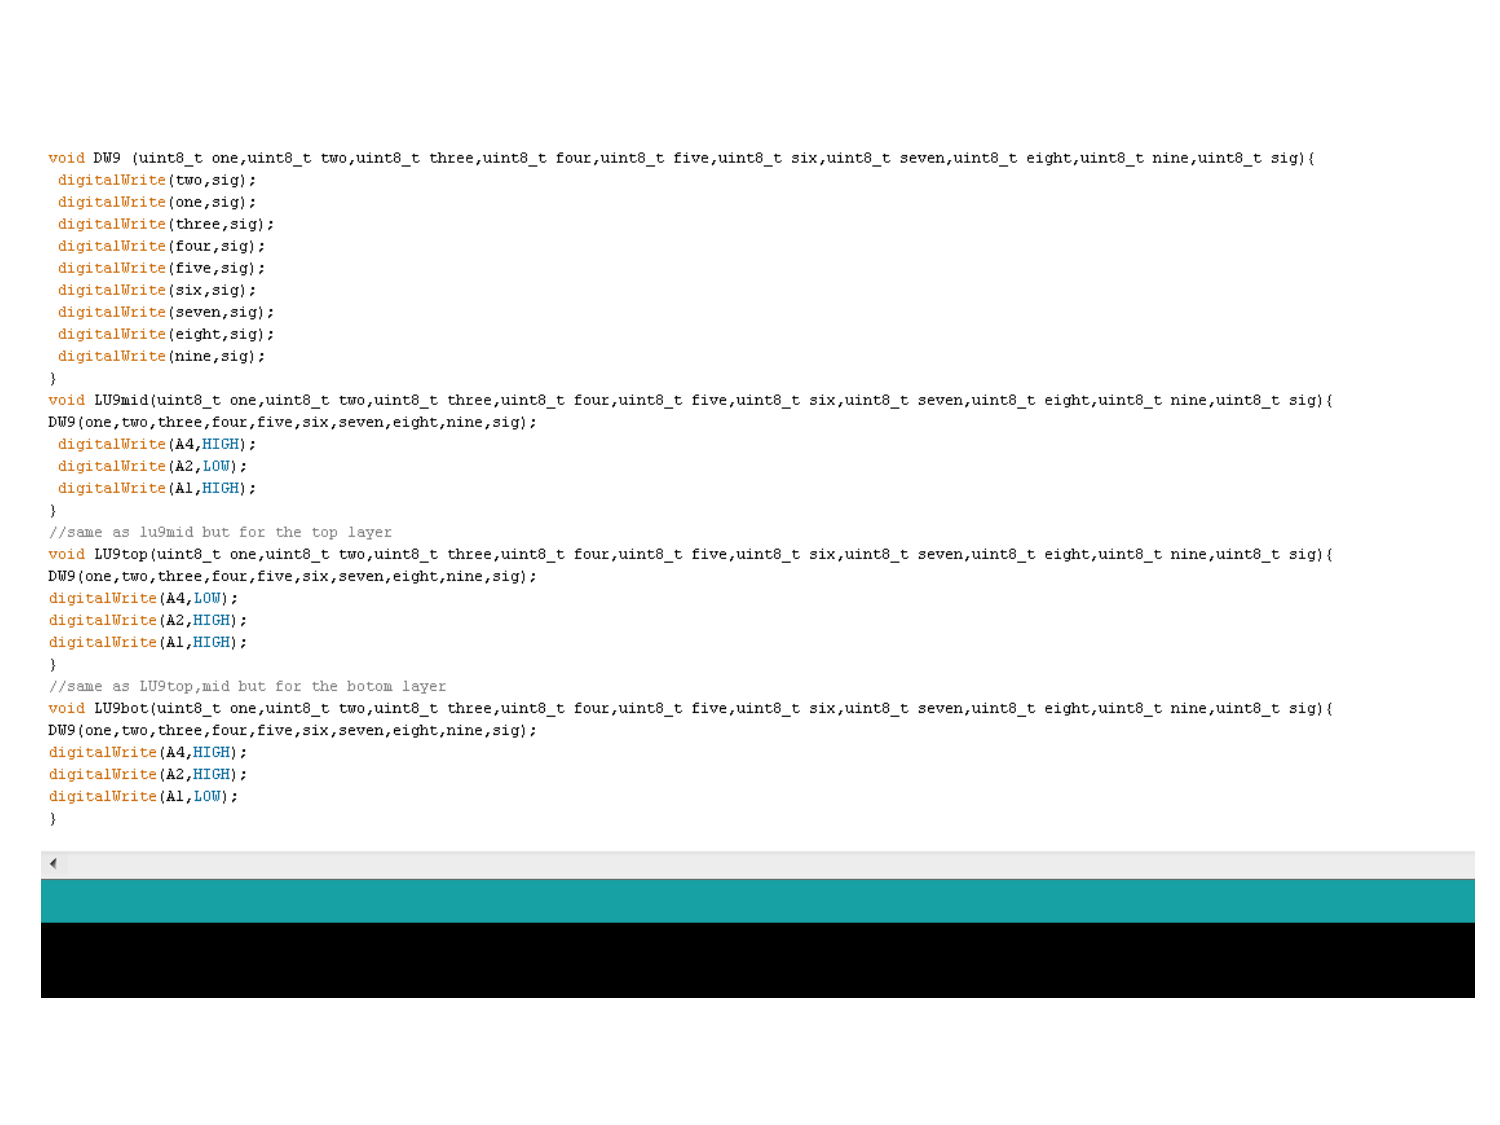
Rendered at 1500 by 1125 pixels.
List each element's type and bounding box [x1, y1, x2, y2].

picture [40, 137, 1476, 998]
